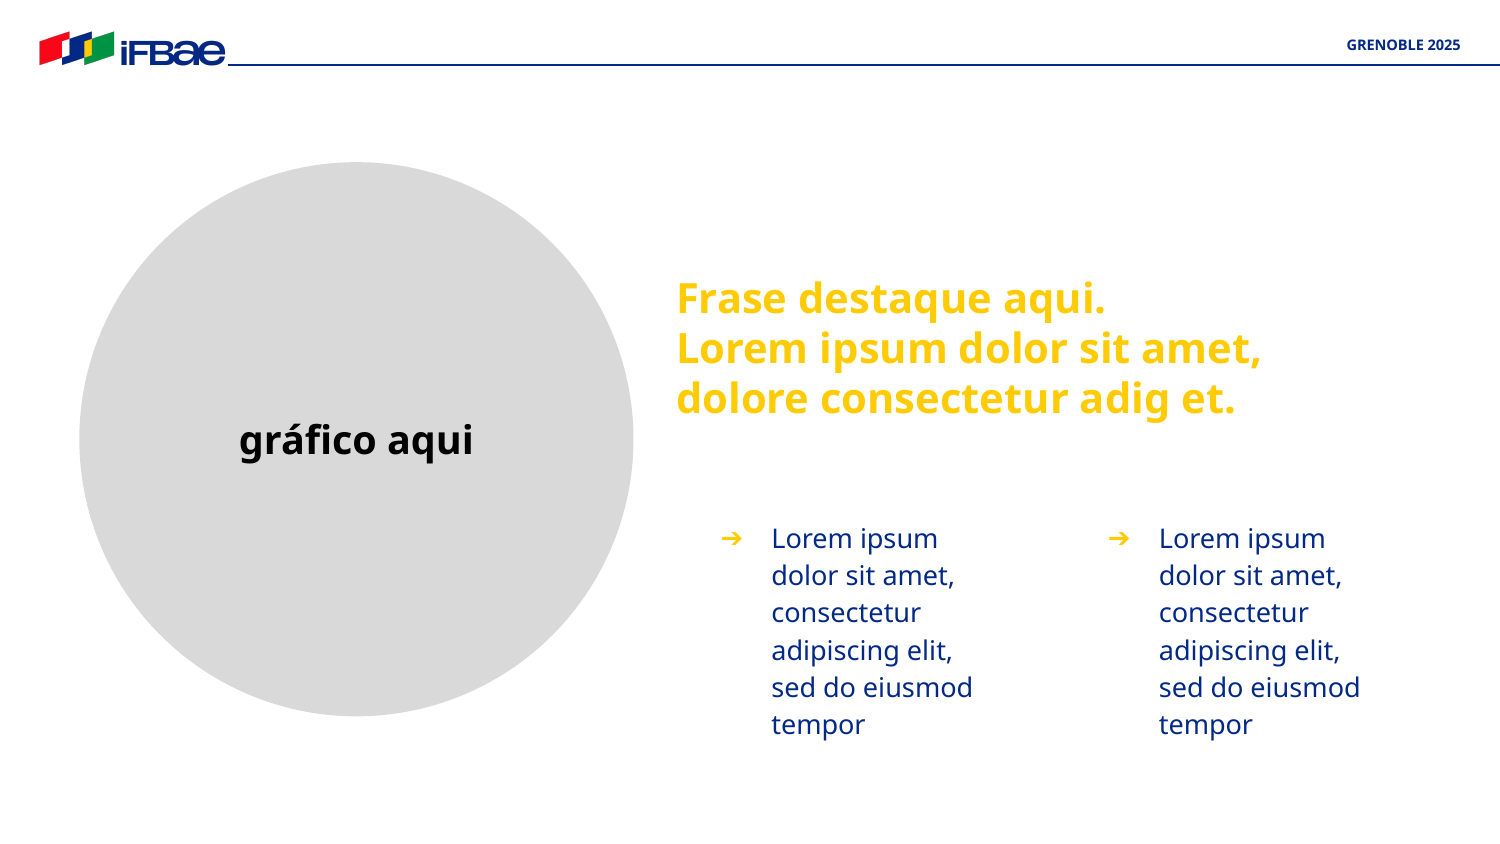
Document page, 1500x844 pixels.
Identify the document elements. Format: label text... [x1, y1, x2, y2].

text_box gráfico aqui [156, 400, 557, 478]
text_box [79, 162, 634, 717]
text_box Frase destaque aqui. Lorem ipsum dolor sit amet, dolore consectetur adig et. [661, 257, 1404, 599]
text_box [29, 20, 1500, 102]
text_box Lorem ipsum dolor sit amet, consectetur adipiscing elit, sed do eiusmod tempor [1069, 501, 1404, 788]
text_box Lorem ipsum dolor sit amet, consectetur adipiscing elit, sed do eiusmod tempor [681, 501, 1017, 788]
